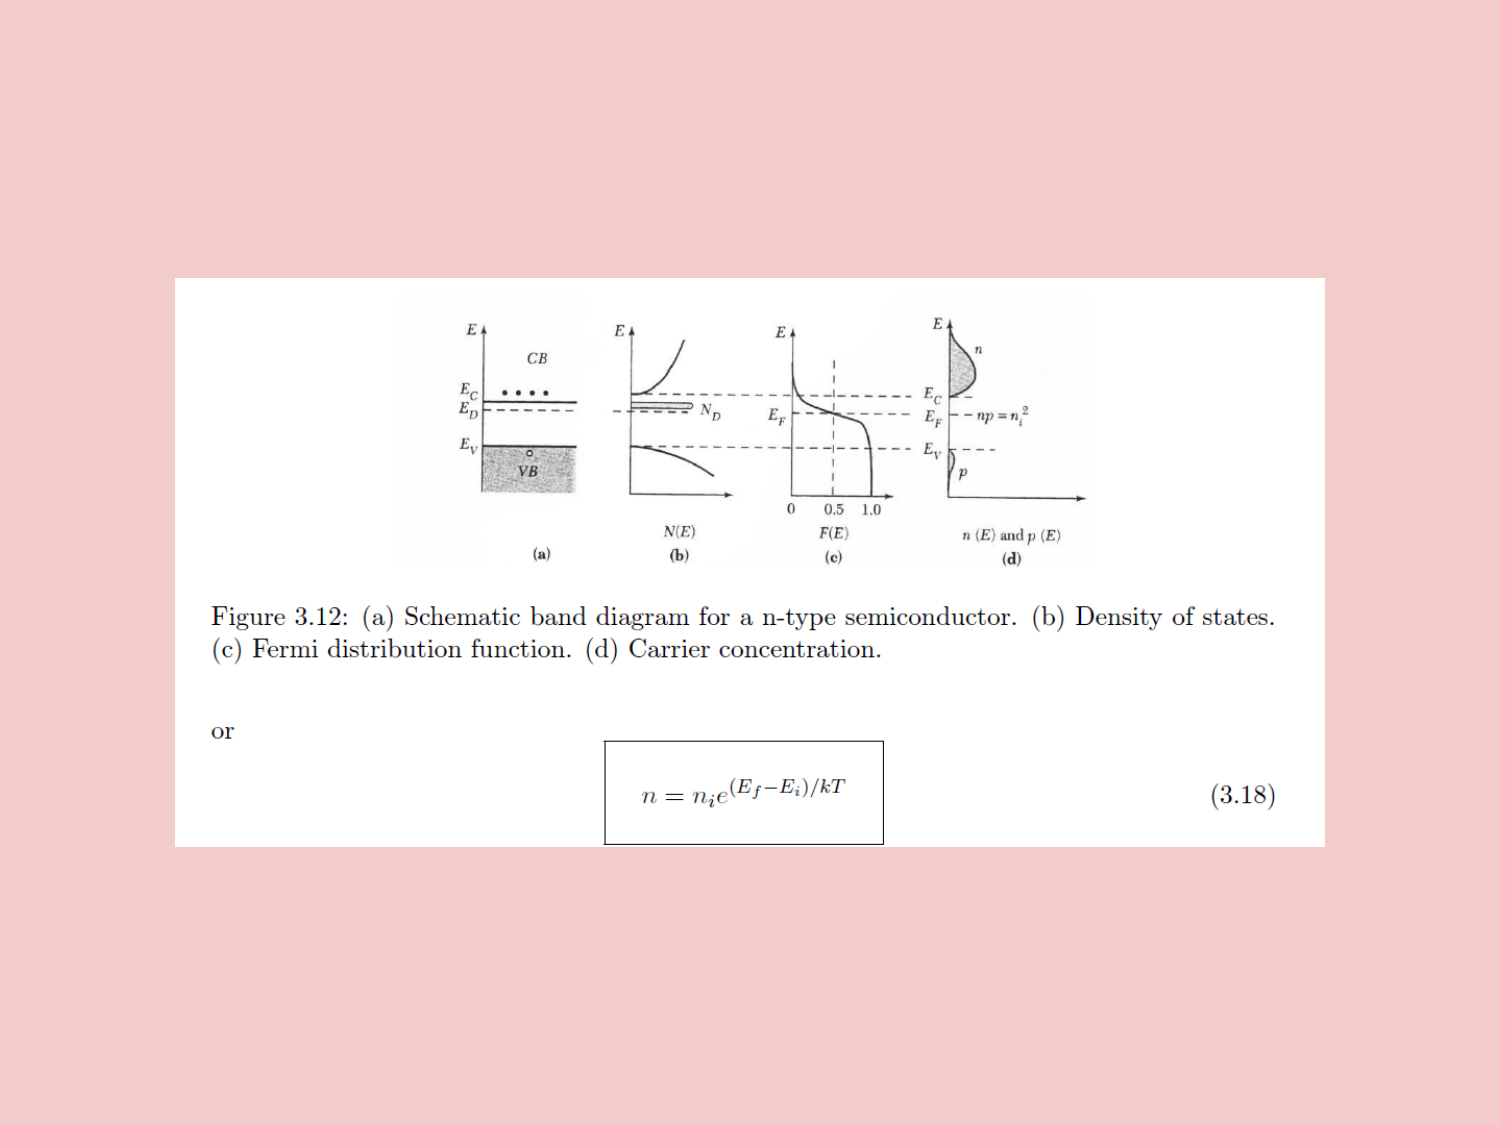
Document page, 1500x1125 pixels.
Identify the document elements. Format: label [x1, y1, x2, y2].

picture [175, 277, 1325, 848]
